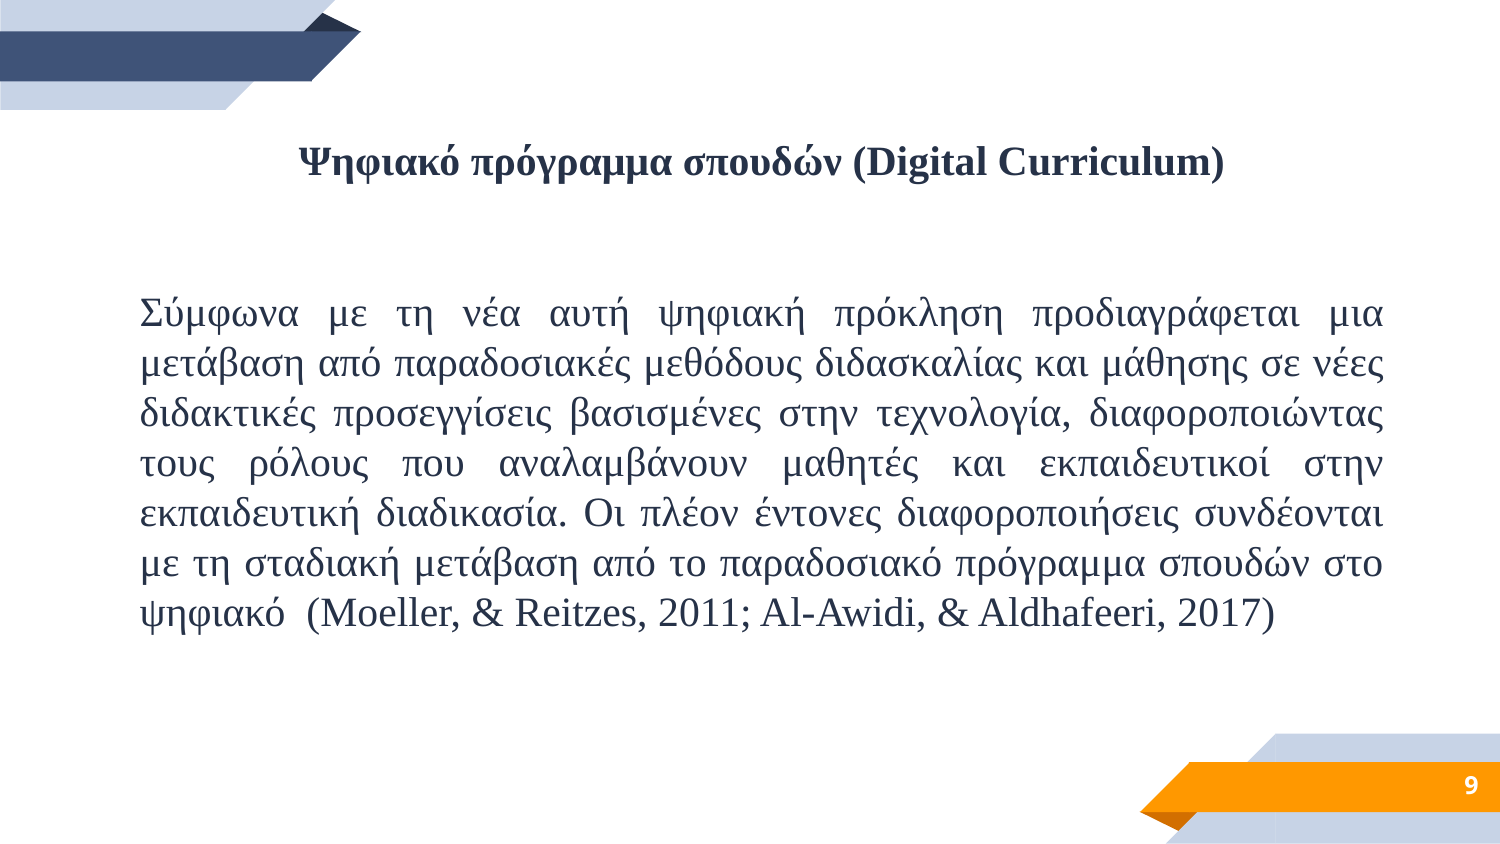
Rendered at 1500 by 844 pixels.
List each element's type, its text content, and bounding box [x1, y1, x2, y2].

subtitle Ψηφιακό πρόγραμμα σπουδών (Digital Curriculum) Σύμφωνα με τη νέα αυτή ψηφιακή πρόκληση προδιαγράφεται μια μετάβαση από παραδοσιακές μεθόδους διδασκαλίας και μάθησης σε νέες διδακτικές προσεγγίσεις βασισμένες στην τεχνολογία, διαφοροποιώντας τους ρόλους που αναλαμβάνουν μαθητές και εκπαιδευτικοί στην εκπαιδευτική διαδικασία. Οι πλέον έντονες διαφοροποιήσεις συνδέονται με τη σταδιακή μετάβαση από το παραδοσιακό πρόγραμμα σπουδών στο ψηφιακό (Moeller, & Reitzes, 2011; Al-Awidi, & Aldhafeeri, 2017) [112, 126, 1400, 718]
slide_number 9 [1249, 760, 1494, 813]
